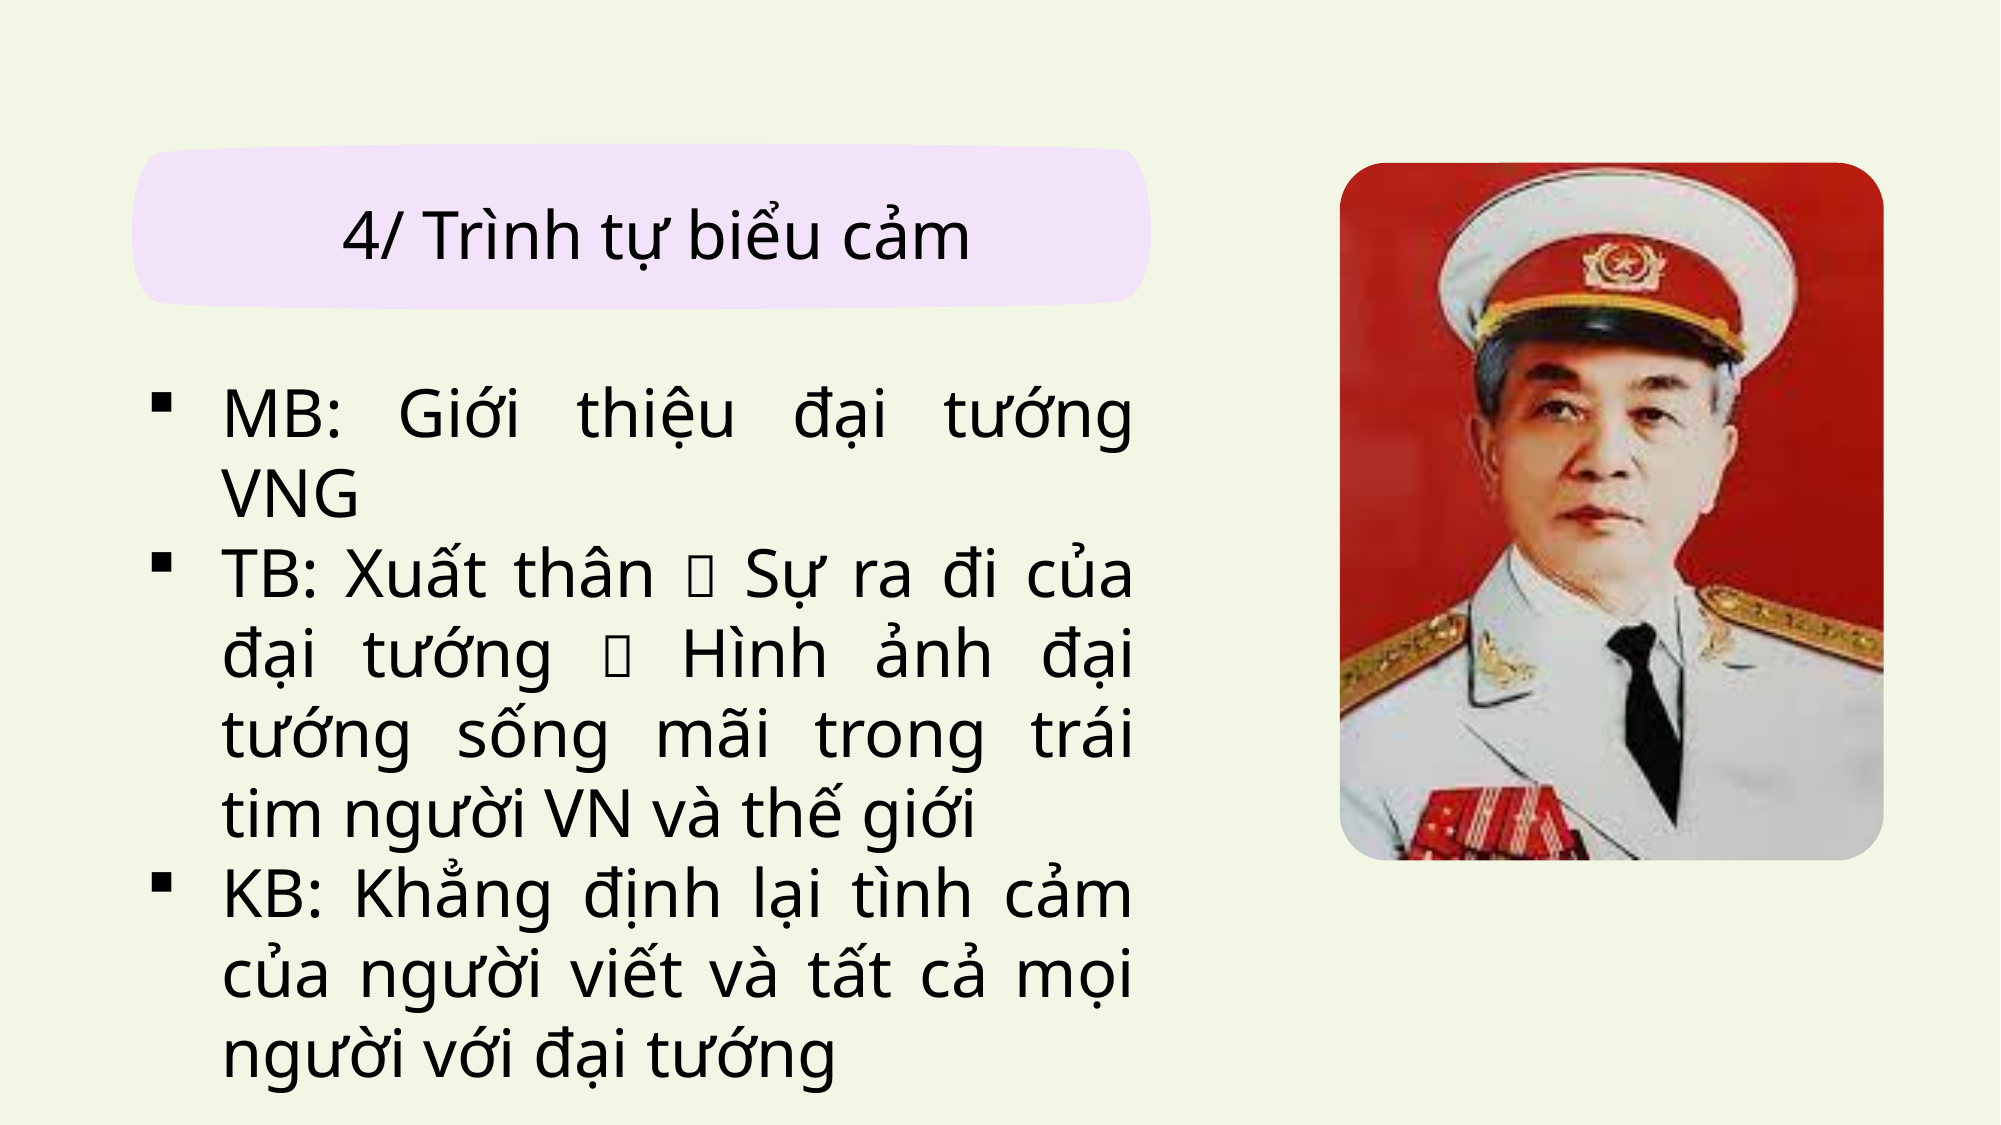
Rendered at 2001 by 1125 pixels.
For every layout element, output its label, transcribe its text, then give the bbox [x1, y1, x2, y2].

text_box MB: Giới thiệu đại tướng VNG TB: Xuất thân  Sự ra đi của đại tướng  Hình ảnh đại tướng sống mãi trong trái tim người VN và thế giới KB: Khẳng định lại tình cảm của người viết và tất cả mọi người với đại tướng [131, 363, 1152, 1098]
picture [1339, 162, 1884, 861]
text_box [131, 139, 1152, 314]
